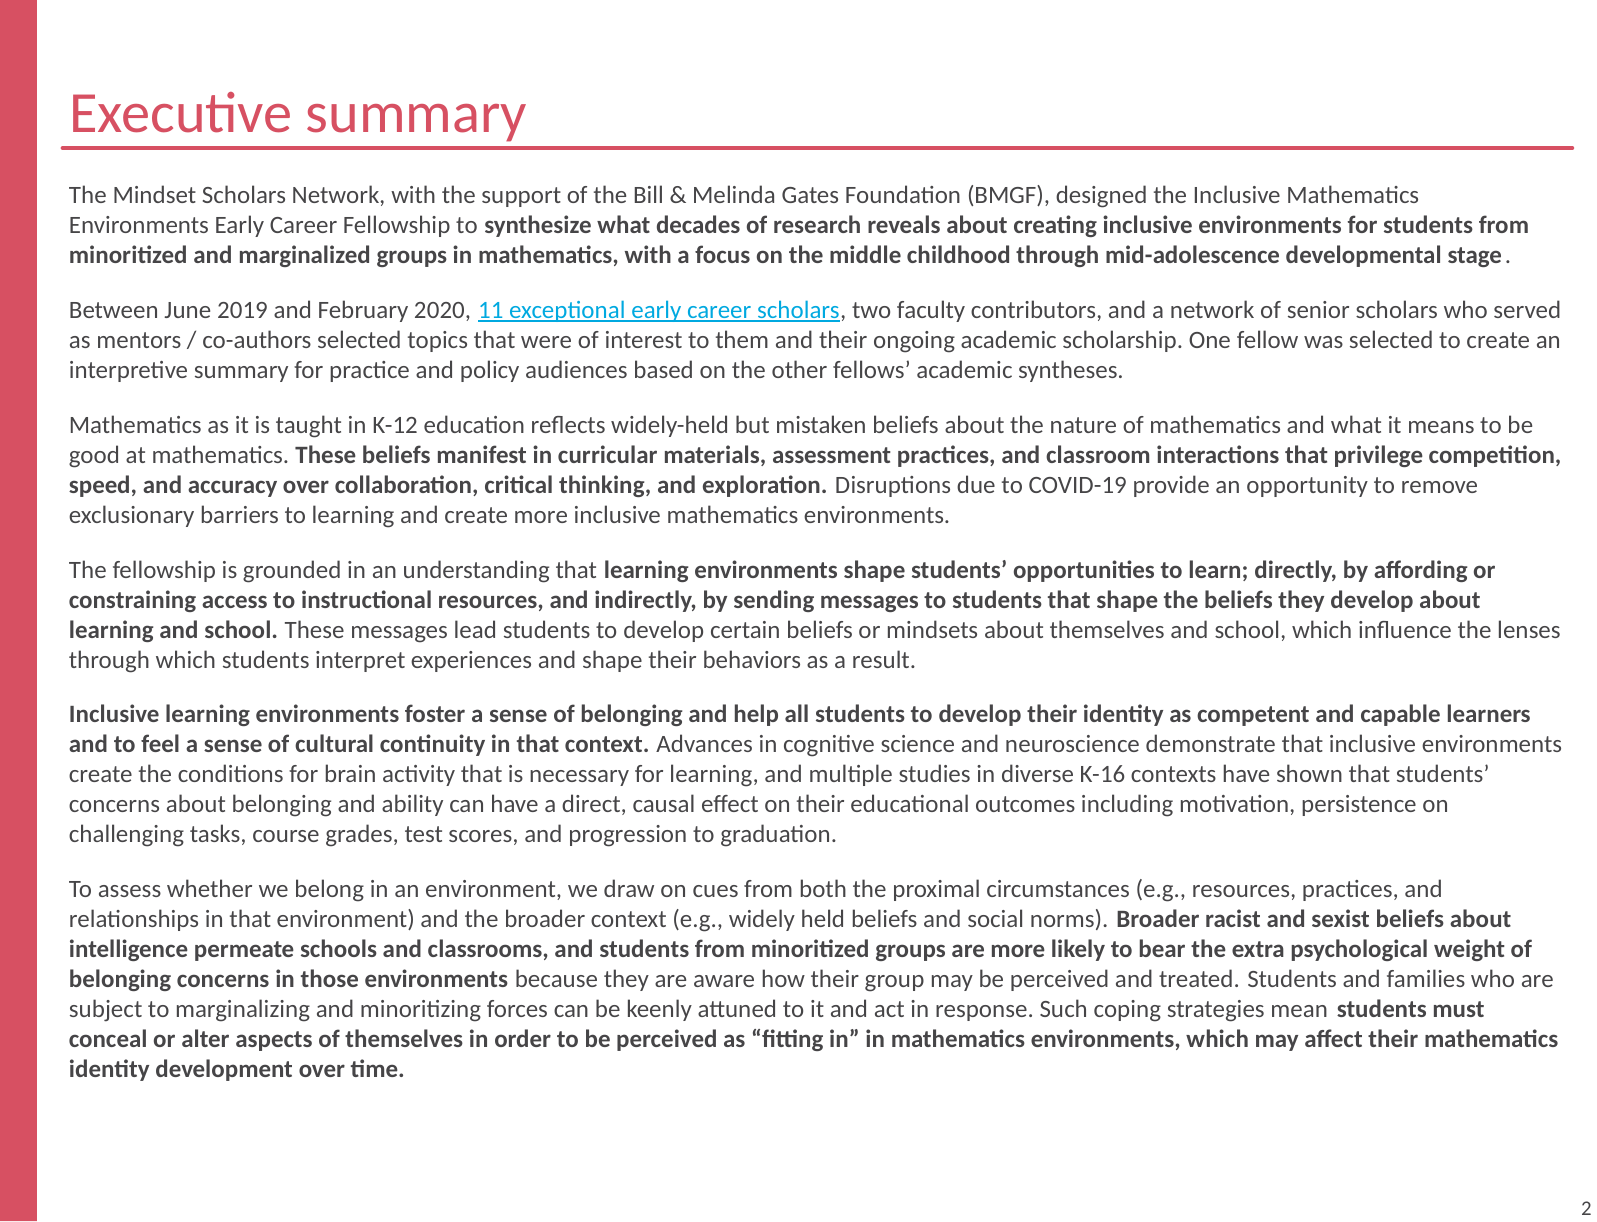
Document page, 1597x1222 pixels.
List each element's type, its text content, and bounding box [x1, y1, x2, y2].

text_box The Mindset Scholars Network, with the support of the Bill & Melinda Gates Foundation (BMGF), designed the Inclusive Mathematics Environments Early Career Fellowship to synthesize what decades of research reveals about creating inclusive environments for students from minoritized and marginalized groups in mathematics, with a focus on the middle childhood through mid-adolescence developmental stage. Between June 2019 and February 2020, 11 exceptional early career scholars, two faculty contributors, and a network of senior scholars who served as mentors / co-authors selected topics that were of interest to them and their ongoing academic scholarship. One fellow was selected to create an interpretive summary for practice and policy audiences based on the other fellows’ academic syntheses. Mathematics as it is taught in K-12 education reflects widely-held but mistaken beliefs about the nature of mathematics and what it means to be good at mathematics. These beliefs manifest in curricular materials, assessment practices, and classroom interactions that privilege competition, speed, and accuracy over collaboration, critical thinking, and exploration. Disruptions due to COVID-19 provide an opportunity to remove exclusionary barriers to learning and create more inclusive mathematics environments. The fellowship is grounded in an understanding that learning environments shape students’ opportunities to learn; directly, by affording or constraining access to instructional resources, and indirectly, by sending messages to students that shape the beliefs they develop about learning and school. These messages lead students to develop certain beliefs or mindsets about themselves and school, which influence the lenses through which students interpret experiences and shape their behaviors as a result. Inclusive learning environments foster a sense of belonging and help all students to develop their identity as competent and capable learners and to feel a sense of cultural continuity in that context. Advances in cognitive science and neuroscience demonstrate that inclusive environments create the conditions for brain activity that is necessary for learning, and multiple studies in diverse K-16 contexts have shown that students’ concerns about belonging and ability can have a direct, causal effect on their educational outcomes including motivation, persistence on challenging tasks, course grades, test scores, and progression to graduation. To assess whether we belong in an environment, we draw on cues from both the proximal circumstances (e.g., resources, practices, and relationships in that environment) and the broader context (e.g., widely held beliefs and social norms). Broader racist and sexist beliefs about intelligence permeate schools and classrooms, and students from minoritized groups are more likely to bear the extra psychological weight of belonging concerns in those environments because they are aware how their group may be perceived and treated. Students and families who are subject to marginalizing and minoritizing forces can be keenly attuned to it and act in response. Such coping strategies mean students must conceal or alter aspects of themselves in order to be perceived as “fitting in” in mathematics environments, which may affect their mathematics identity development over time. [63, 173, 1572, 1089]
title Executive summary [63, 0, 1572, 157]
